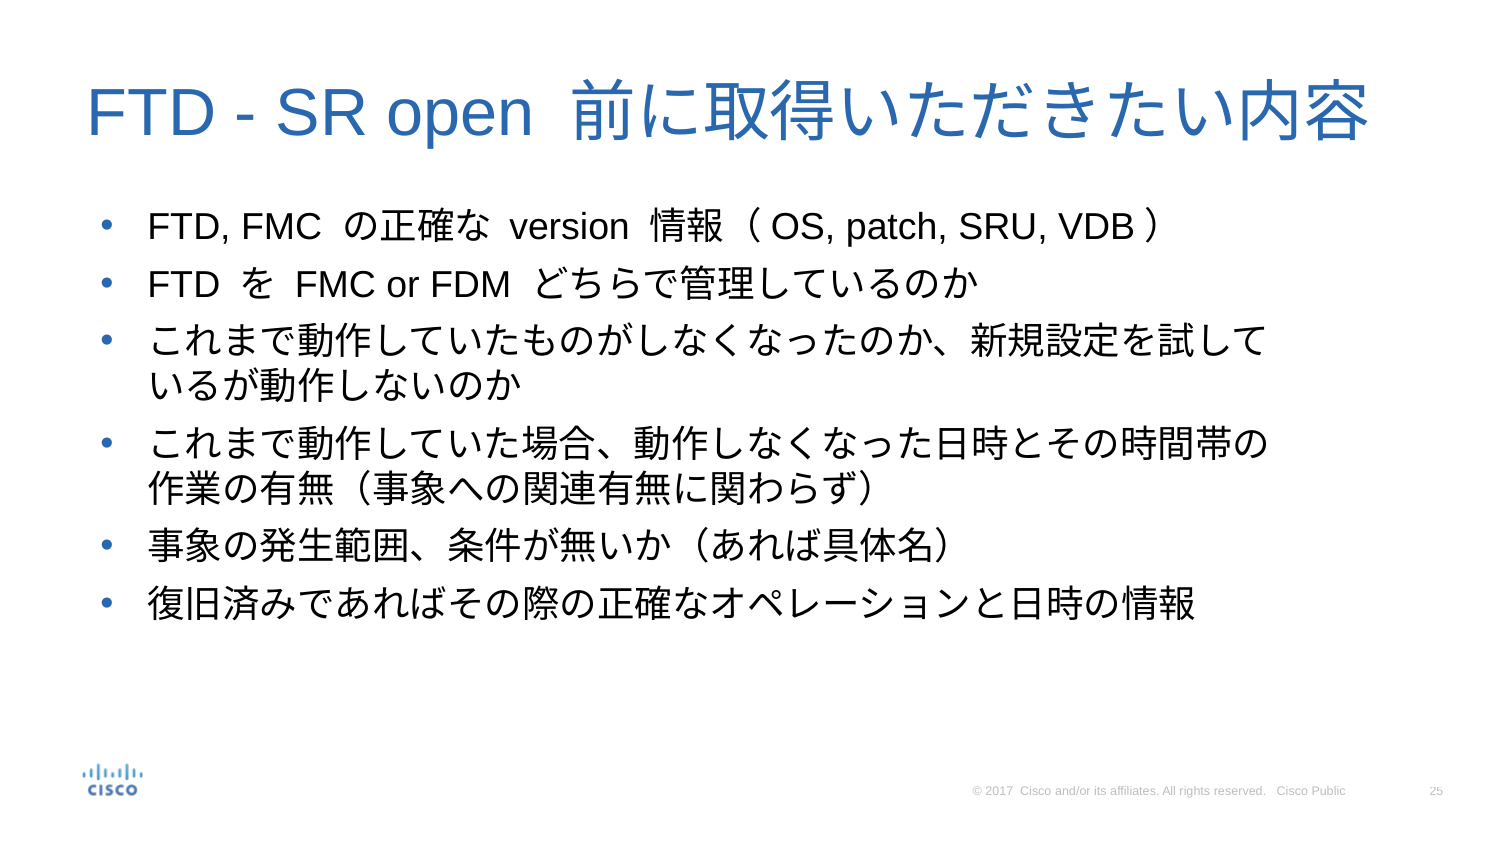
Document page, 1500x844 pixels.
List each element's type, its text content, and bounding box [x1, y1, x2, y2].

title FTD - SR open 前に取得いただきたい内容 [71, 55, 1441, 176]
text_box FTD, FMC の正確な version 情報（OS, patch, SRU, VDB） FTD を FMC or FDM どちらで管理しているのか これまで動作していたものがしなくなったのか、新規設定を試しているが動作しないのか これまで動作していた場合、動作しなくなった日時とその時間帯の作業の有無（事象への関連有無に関わらず） 事象の発生範囲、条件が無いか（あれば具体名） 復旧済みであればその際の正確なオペレーションと日時の情報 [85, 194, 1305, 633]
picture [77, 758, 149, 803]
